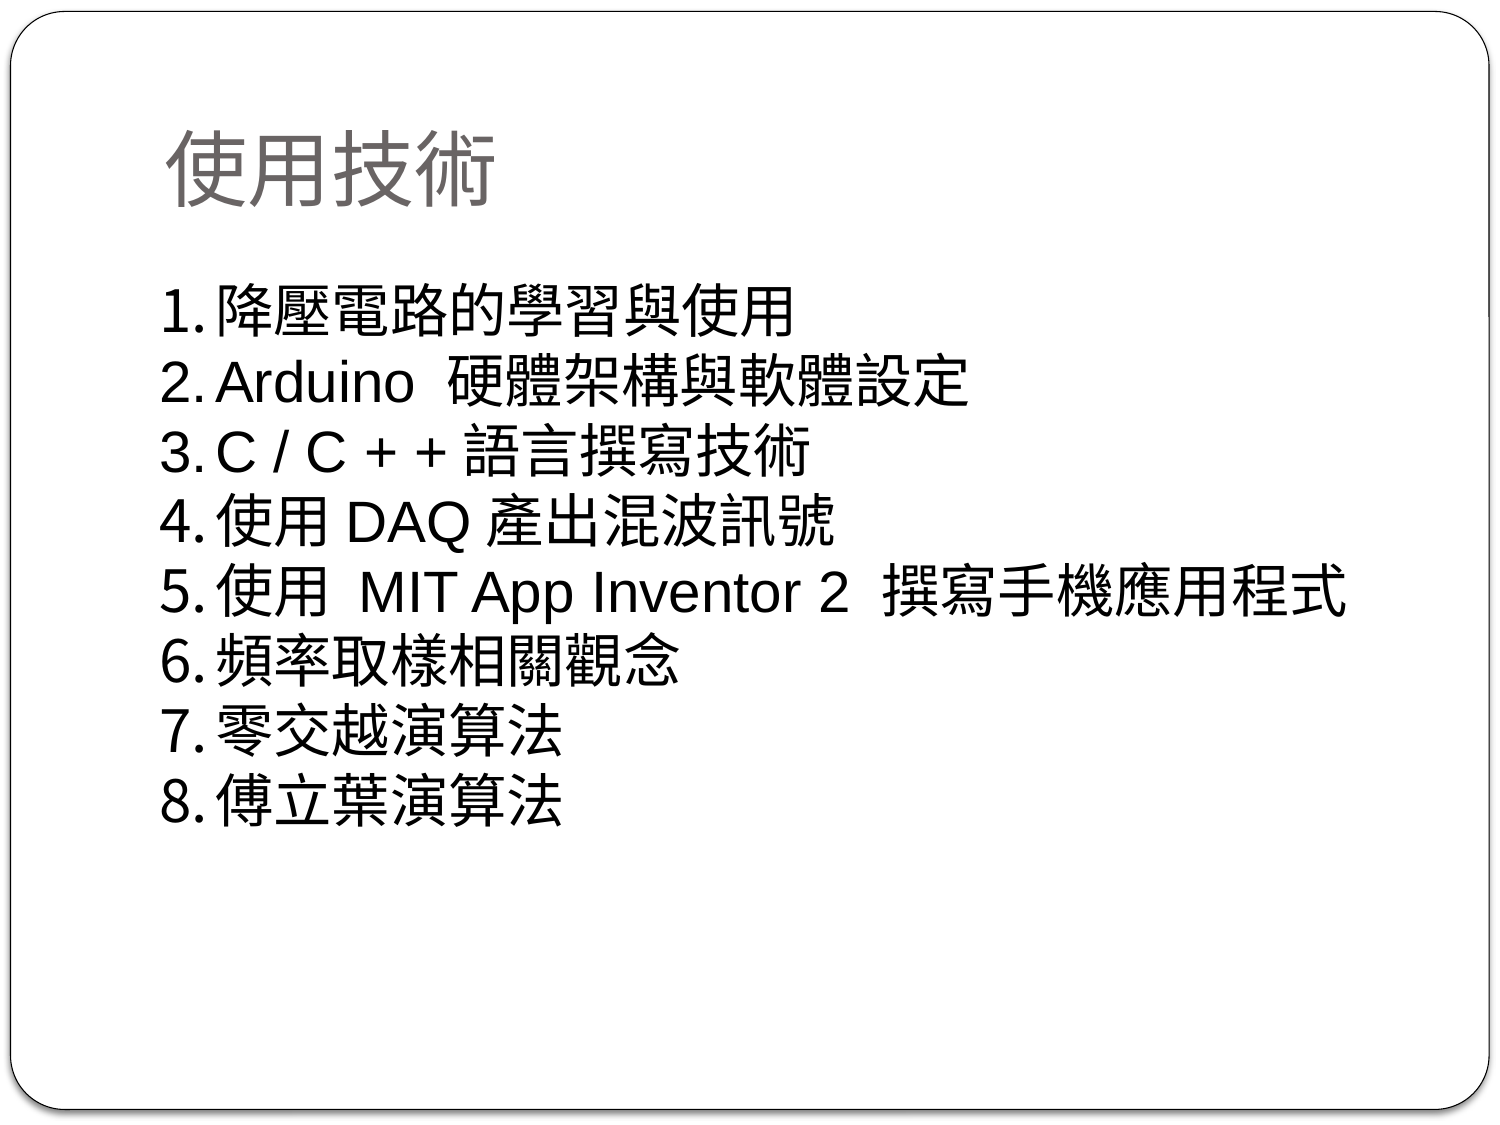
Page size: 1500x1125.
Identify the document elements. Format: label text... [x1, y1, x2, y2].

text_box 降壓電路的學習與使用 Arduino 硬體架構與軟體設定 C / C + +語言撰寫技術 使用DAQ產出混波訊號 使用 MIT App Inventor 2 撰寫手機應用程式 頻率取樣相關觀念 零交越演算法 傅立葉演算法 [144, 267, 1409, 977]
title 使用技術 [150, 45, 1425, 233]
